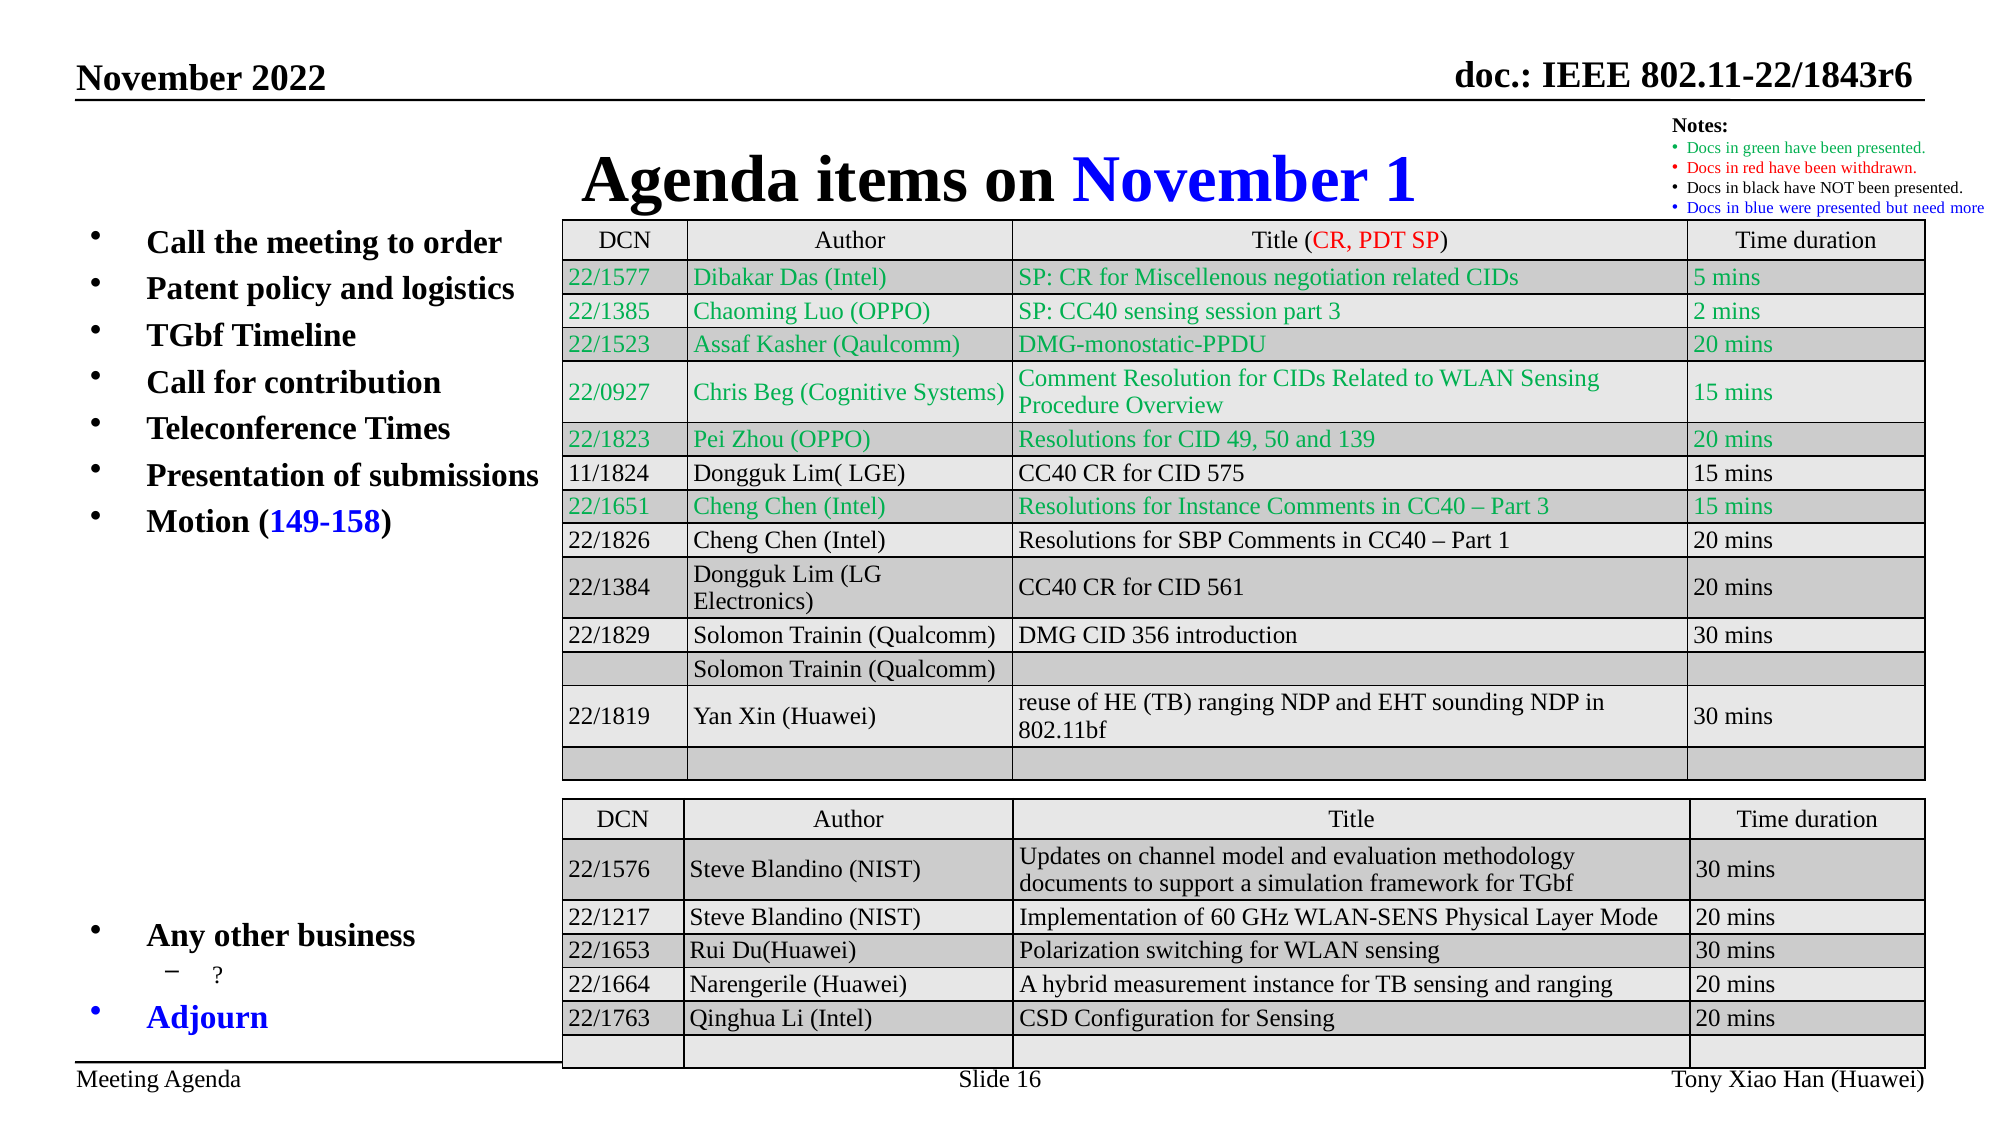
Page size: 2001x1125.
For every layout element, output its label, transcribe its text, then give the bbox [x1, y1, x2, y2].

table_header Time duration [1688, 221, 1924, 259]
table_cell 22/1664 [563, 968, 683, 1000]
table_cell 22/1819 [563, 686, 687, 746]
table_cell [685, 1036, 1012, 1067]
table_cell [1688, 653, 1924, 685]
text_box Notes: Docs in green have been presented. Docs in red have been withdrawn. Docs in black have NOT been presented. Docs in blue were presented but need more discussion or deferred [1657, 104, 2000, 246]
table_cell 22/1576 [563, 840, 683, 899]
table_cell 22/1577 [563, 261, 687, 293]
table_cell Dibakar Das (Intel) [688, 261, 1012, 293]
table_header Author [688, 221, 1012, 259]
table_cell [563, 748, 687, 779]
table_cell 15 mins [1688, 491, 1924, 522]
table_cell Steve Blandino (NIST) [685, 901, 1012, 933]
table_cell [1014, 1036, 1689, 1067]
table_cell [1691, 1036, 1924, 1067]
table_cell Implementation of 60 GHz WLAN-SENS Physical Layer Mode [1014, 901, 1689, 933]
table_cell 22/0927 [563, 362, 687, 422]
table_cell Yan Xin (Huawei) [688, 686, 1012, 746]
table_cell 2 mins [1688, 295, 1924, 327]
table_cell 22/1384 [563, 558, 687, 617]
table_cell 20 mins [1688, 328, 1924, 360]
table_cell Pei Zhou (OPPO) [688, 423, 1012, 455]
table_cell CC40 CR for CID 561 [1013, 558, 1687, 617]
table_cell 5 mins [1688, 261, 1924, 293]
table_cell [563, 1036, 683, 1067]
table_cell 20 mins [1691, 1002, 1924, 1034]
table_header DCN [563, 221, 687, 259]
table_header Title [1014, 800, 1689, 838]
table_cell 22/1523 [563, 328, 687, 360]
table_header Author [685, 800, 1012, 838]
table_cell 22/1823 [563, 423, 687, 455]
table_cell Cheng Chen (Intel) [688, 524, 1012, 556]
table_cell Polarization switching for WLAN sensing [1014, 935, 1689, 967]
table_cell A hybrid measurement instance for TB sensing and ranging [1014, 968, 1689, 1000]
table_cell Rui Du(Huawei) [685, 935, 1012, 967]
table_cell Dongguk Lim (LG Electronics) [688, 558, 1012, 617]
table_header Time duration [1691, 800, 1924, 838]
table_cell Dongguk Lim( LGE) [688, 457, 1012, 489]
table_cell 30 mins [1688, 686, 1924, 746]
table_cell 22/1829 [563, 619, 687, 651]
table_cell 30 mins [1688, 619, 1924, 651]
table_cell 30 mins [1691, 935, 1924, 967]
table_cell CC40 CR for CID 575 [1013, 457, 1687, 489]
table_cell 22/1217 [563, 901, 683, 933]
table_cell reuse of HE (TB) ranging NDP and EHT sounding NDP in 802.11bf [1013, 686, 1687, 746]
table_cell Steve Blandino (NIST) [685, 840, 1012, 899]
table_cell 20 mins [1691, 968, 1924, 1000]
table_cell 20 mins [1688, 423, 1924, 455]
table_cell Solomon Trainin (Qualcomm) [688, 653, 1012, 685]
table_cell SP: CR for Miscellenous negotiation related CIDs [1013, 261, 1687, 293]
table_cell Assaf Kasher (Qaulcomm) [688, 328, 1012, 360]
table_cell 30 mins [1691, 840, 1924, 899]
table_cell Cheng Chen (Intel) [688, 491, 1012, 522]
table_cell Resolutions for CID 49, 50 and 139 [1013, 423, 1687, 455]
table_cell [1688, 748, 1924, 779]
text_box Call the meeting to order Patent policy and logistics TGbf Timeline Call for contribution Teleconference Times Presentation of submissions Motion (149-158) Any other business ? Adjourn [75, 212, 1925, 1058]
table_cell Comment Resolution for CIDs Related to WLAN Sensing Procedure Overview [1013, 362, 1687, 422]
table_cell 20 mins [1691, 901, 1924, 933]
table_cell 11/1824 [563, 457, 687, 489]
table_cell 20 mins [1688, 558, 1924, 617]
table_cell Updates on channel model and evaluation methodology documents to support a simulation framework for TGbf [1014, 840, 1689, 899]
table_cell Qinghua Li (Intel) [685, 1002, 1012, 1034]
text_box Agenda items on November 1 [362, 87, 1638, 212]
table_cell Chaoming Luo (OPPO) [688, 295, 1012, 327]
table_cell [1013, 653, 1687, 685]
table_cell DMG CID 356 introduction [1013, 619, 1687, 651]
table_cell 22/1651 [563, 491, 687, 522]
table_header Title (CR, PDT SP) [1013, 221, 1687, 259]
table_cell 20 mins [1688, 524, 1924, 556]
table_cell [688, 748, 1012, 779]
table_cell Resolutions for SBP Comments in CC40 – Part 1 [1013, 524, 1687, 556]
table_cell Solomon Trainin (Qualcomm) [688, 619, 1012, 651]
table_cell [563, 653, 687, 685]
table_cell DMG-monostatic-PPDU [1013, 328, 1687, 360]
table_cell 15 mins [1688, 362, 1924, 422]
table_header DCN [563, 800, 683, 838]
table_cell 22/1653 [563, 935, 683, 967]
table_cell Narengerile (Huawei) [685, 968, 1012, 1000]
table_cell 22/1826 [563, 524, 687, 556]
table_cell 15 mins [1688, 457, 1924, 489]
table_cell 22/1385 [563, 295, 687, 327]
table_cell [1013, 748, 1687, 779]
table_cell Chris Beg (Cognitive Systems) [688, 362, 1012, 422]
table_cell Resolutions for Instance Comments in CC40 – Part 3 [1013, 491, 1687, 522]
table_cell CSD Configuration for Sensing [1014, 1002, 1689, 1034]
table_cell 22/1763 [563, 1002, 683, 1034]
table_cell SP: CC40 sensing session part 3 [1013, 295, 1687, 327]
